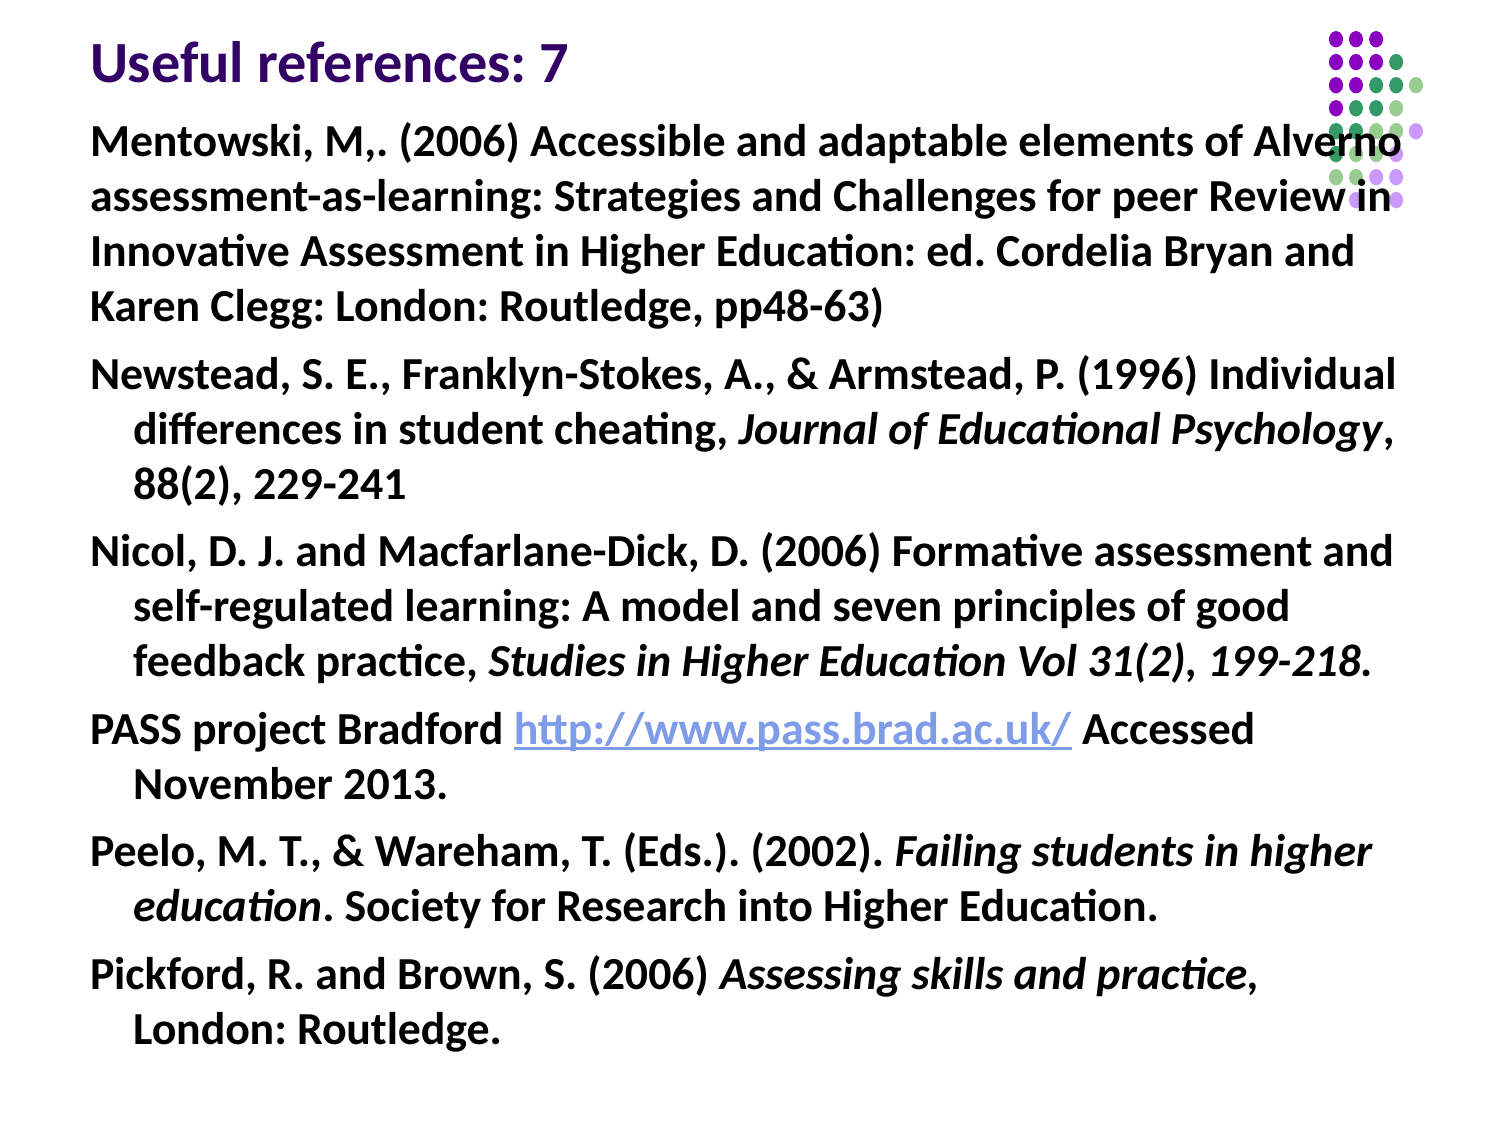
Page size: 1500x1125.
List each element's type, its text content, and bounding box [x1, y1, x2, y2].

list Mentowski, M,. (2006) Accessible and adaptable elements of Alverno assessment-as-learning: Strategies and Challenges for peer Review in Innovative Assessment in Higher Education: ed. Cordelia Bryan and Karen Clegg: London: Routledge, pp48-63) Newstead, S. E., Franklyn-Stokes, A., & Armstead, P. (1996) Individual differences in student cheating, Journal of Educational Psychology, 88(2), 229-241 Nicol, D. J. and Macfarlane-Dick, D. (2006) Formative assessment and self-regulated learning: A model and seven principles of good feedback practice, Studies in Higher Education Vol 31(2), 199-218. PASS project Bradford http://www.pass.brad.ac.uk/ Accessed November 2013. Peelo, M. T., & Wareham, T. (Eds.). (2002). Failing students in higher education. Society for Research into Higher Education. Pickford, R. and Brown, S. (2006) Assessing skills and practice, London: Routledge. [74, 103, 1426, 890]
title Useful references: 7 [74, 19, 1313, 103]
